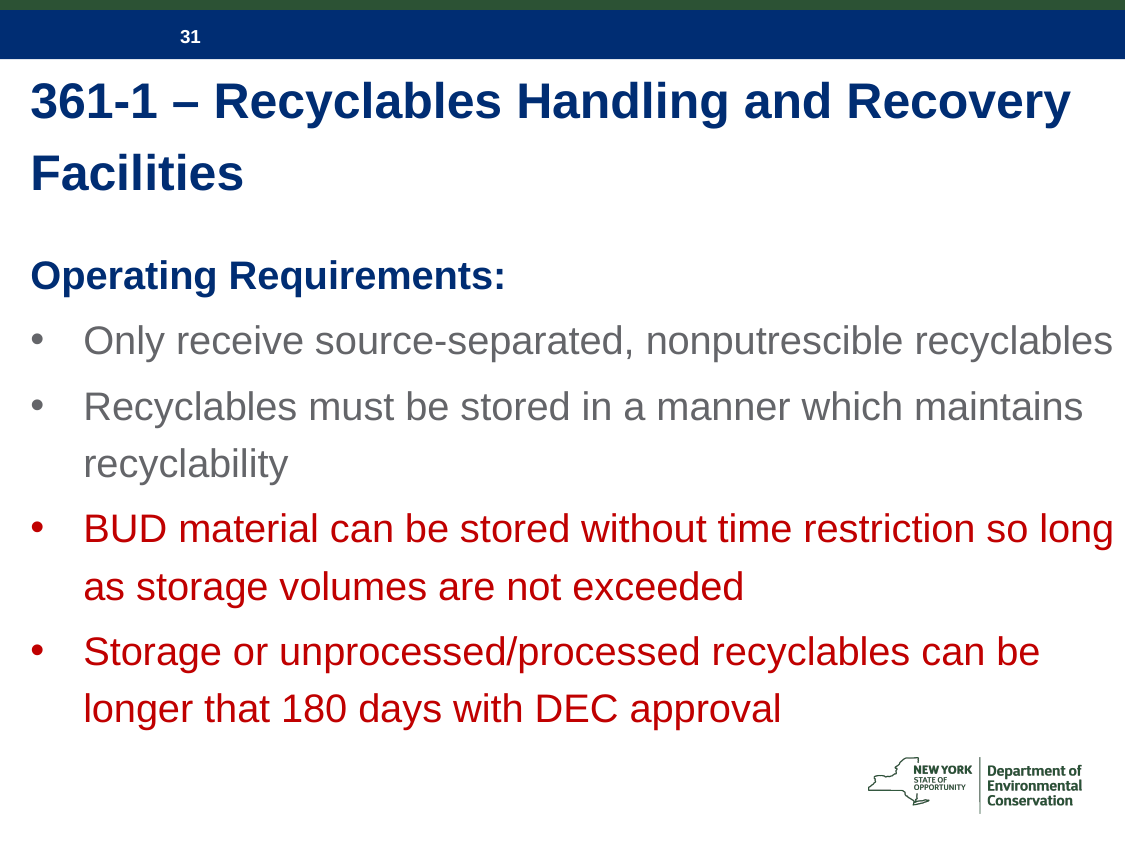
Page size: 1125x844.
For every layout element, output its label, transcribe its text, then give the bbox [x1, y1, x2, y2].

list Operating Requirements: Only receive source-separated, nonputrescible recyclables Recyclables must be stored in a manner which maintains recyclability BUD material can be stored without time restriction so long as storage volumes are not exceeded Storage or unprocessed/processed recyclables can be longer that 180 days with DEC approval [30, 240, 1125, 786]
picture [868, 786, 1082, 814]
title 361-1 – Recyclables Handling and Recovery Facilities [30, 71, 1090, 185]
